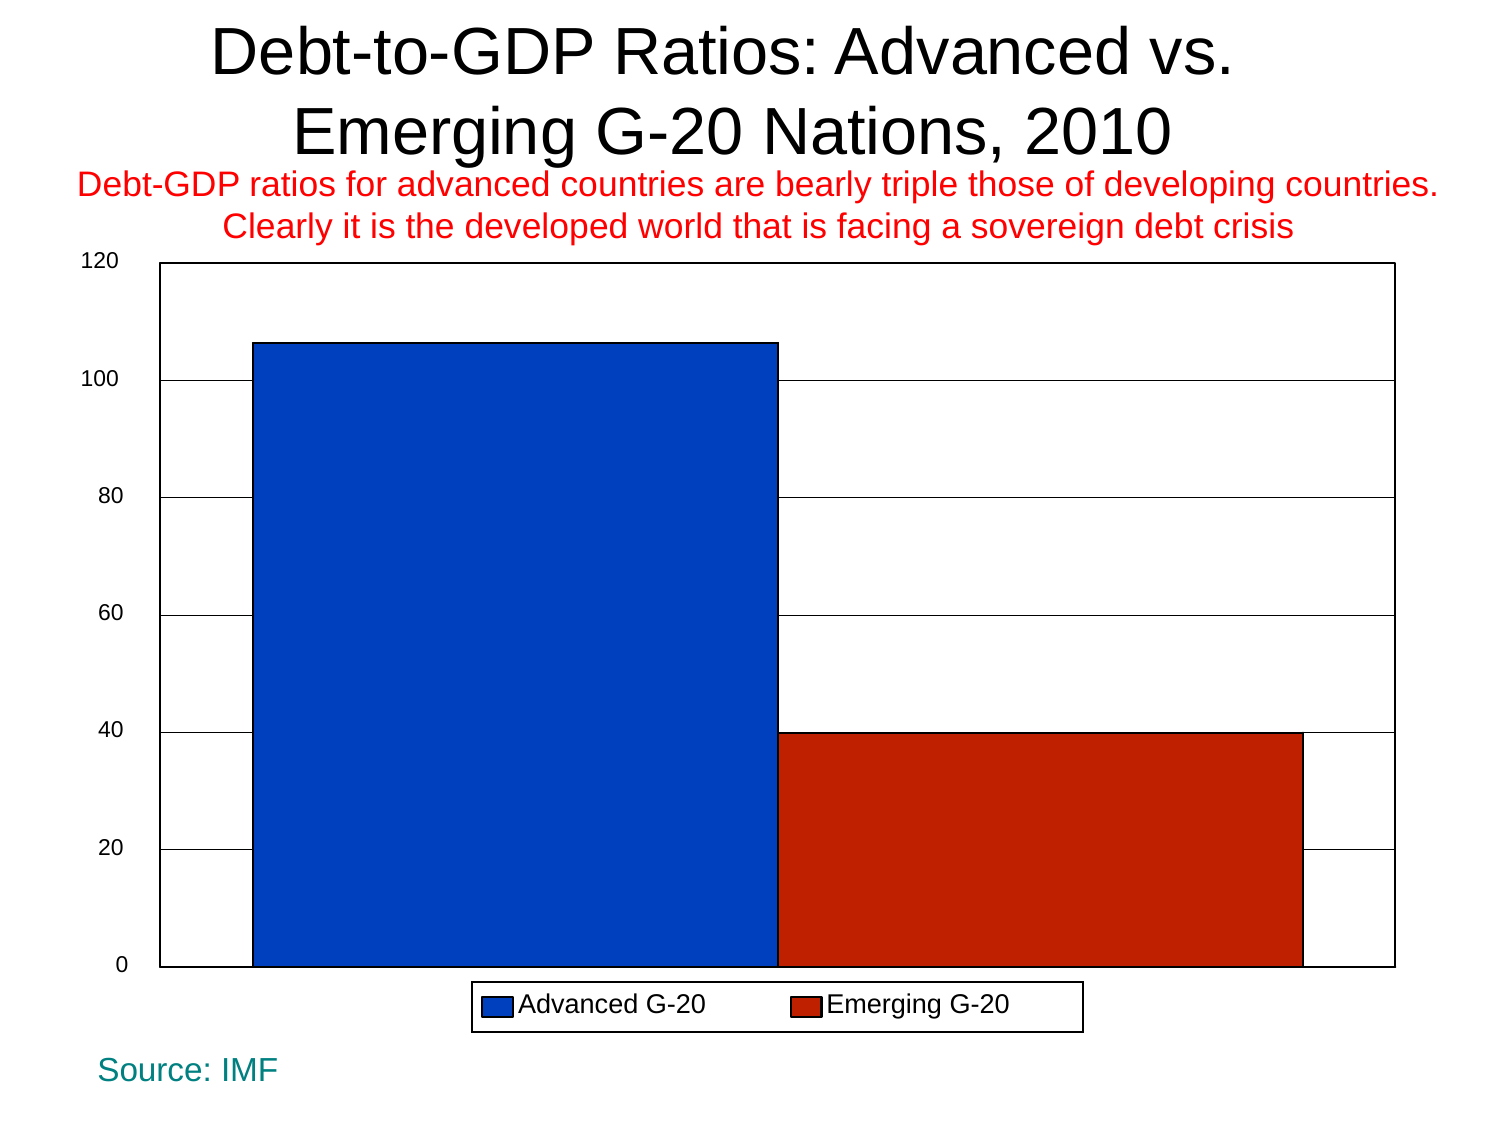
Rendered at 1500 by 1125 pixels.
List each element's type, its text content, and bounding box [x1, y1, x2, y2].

text_box [779, 381, 1396, 497]
text_box 80 [98, 480, 133, 515]
text_box [161, 850, 252, 966]
text_box Emerging G-20 [826, 986, 1074, 1027]
text_box [778, 733, 1302, 967]
text_box [790, 996, 822, 1018]
text_box 120 [80, 246, 133, 281]
text_box 20 [98, 832, 133, 867]
text_box [161, 264, 1396, 380]
text_box [472, 981, 1084, 1033]
text_box Source: IMF [97, 1047, 1400, 1088]
text_box Debt-GDP ratios for advanced countries are bearly triple those of developing countries. Clearly it is the developed world that is facing a sovereign debt crisis [17, 160, 1500, 248]
text_box [779, 616, 1396, 732]
text_box [1303, 733, 1396, 849]
text_box [161, 733, 252, 849]
text_box 60 [98, 597, 133, 633]
title Debt-to-GDP Ratios: Advanced vs. Emerging G-20 Nations, 2010 [0, 0, 1467, 58]
text_box [161, 498, 252, 615]
text_box [161, 616, 252, 732]
text_box [252, 343, 778, 967]
text_box Advanced G-20 [518, 986, 771, 1027]
text_box [1303, 850, 1396, 966]
text_box 0 [115, 949, 133, 984]
text_box 40 [98, 715, 133, 750]
text_box 100 [80, 363, 133, 398]
text_box [482, 996, 513, 1018]
text_box [161, 381, 252, 497]
text_box [779, 498, 1396, 615]
